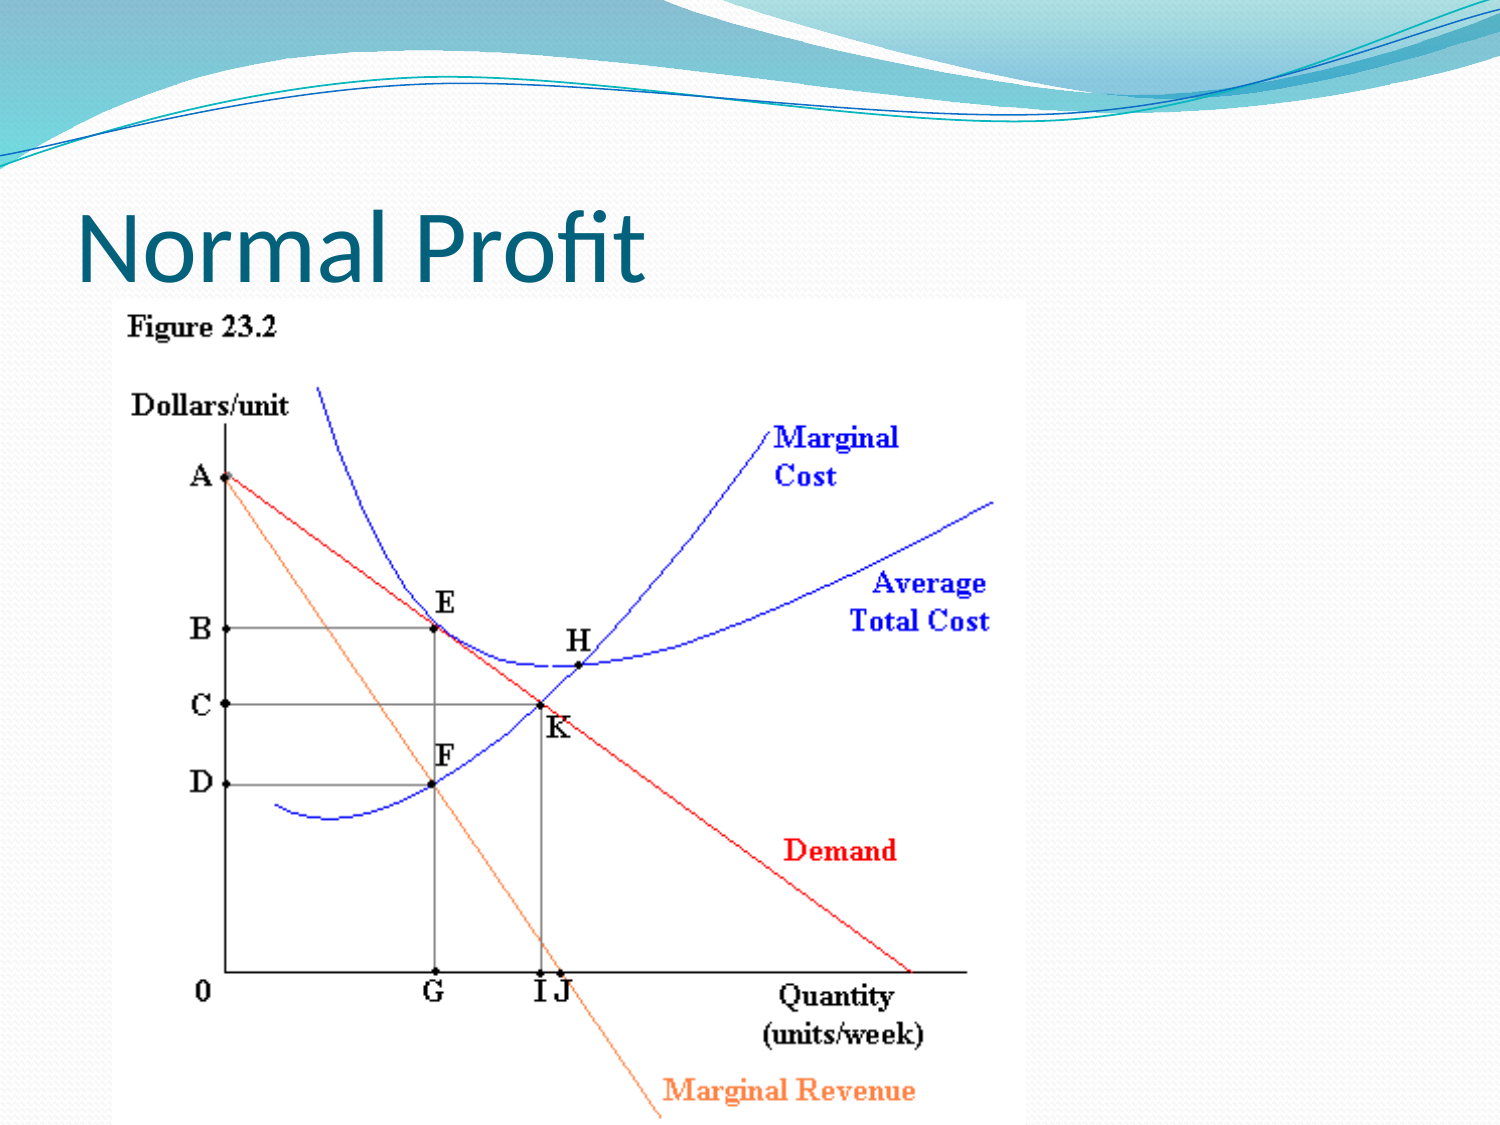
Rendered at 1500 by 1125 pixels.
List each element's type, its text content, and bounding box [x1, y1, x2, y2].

title Normal Profit [75, 115, 1425, 303]
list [112, 299, 1027, 1125]
